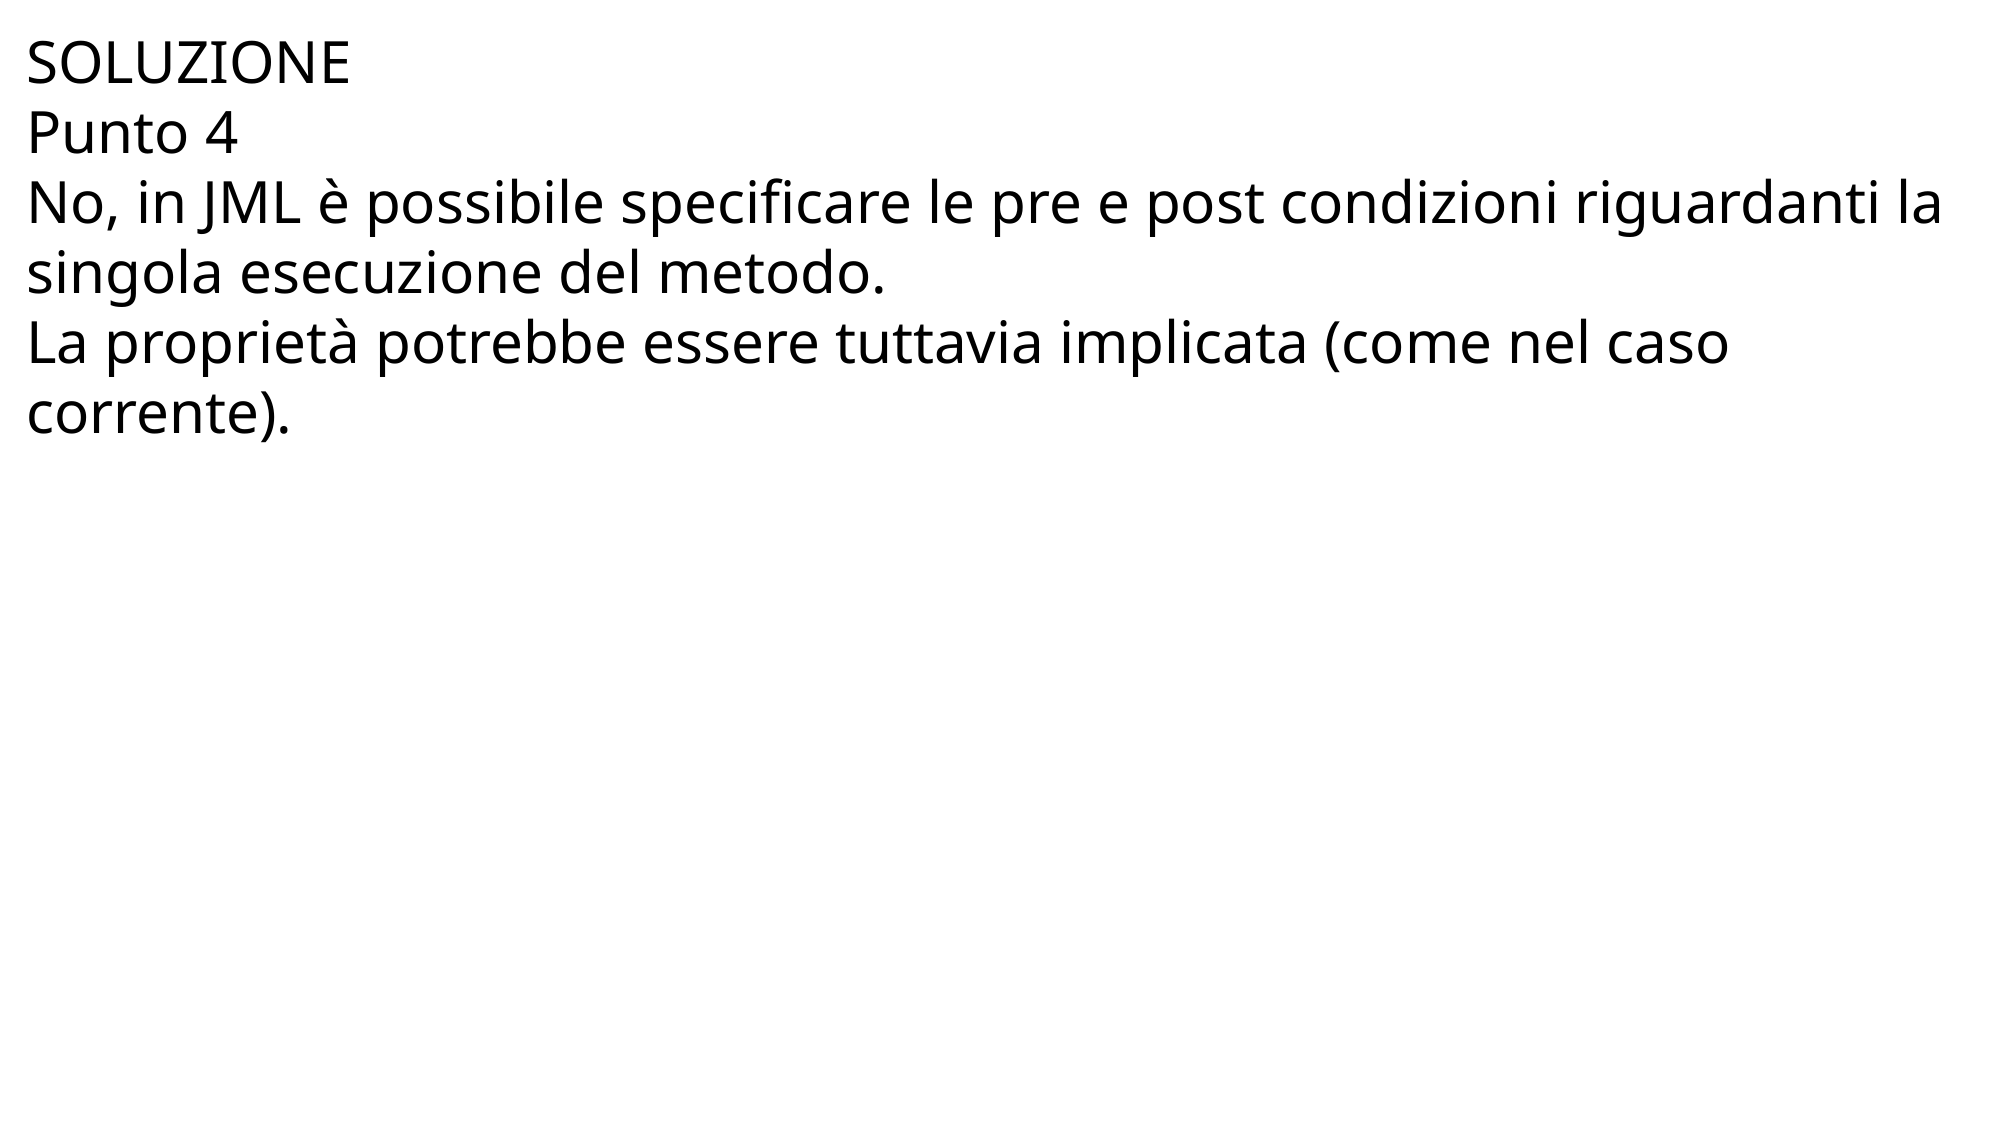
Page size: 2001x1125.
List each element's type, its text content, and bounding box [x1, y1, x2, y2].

text_box SOLUZIONE Punto 4 No, in JML è possibile specificare le pre e post condizioni riguardanti la singola esecuzione del metodo. La proprietà potrebbe essere tuttavia implicata (come nel caso corrente). [11, 17, 2000, 523]
